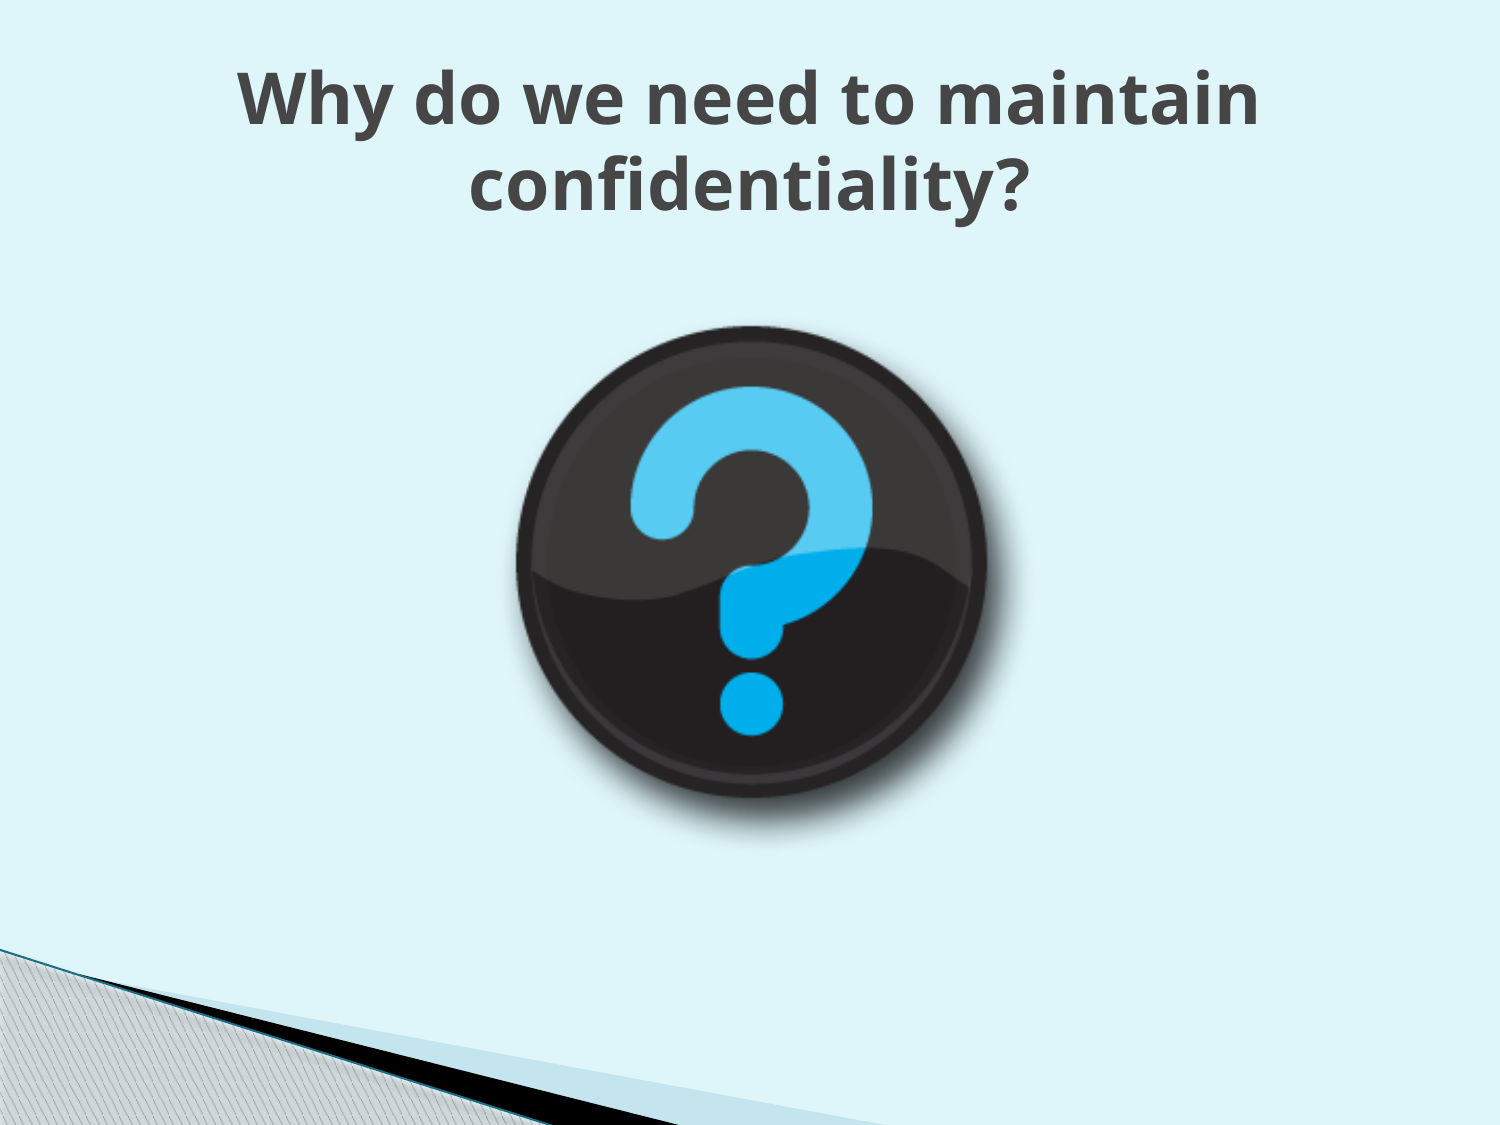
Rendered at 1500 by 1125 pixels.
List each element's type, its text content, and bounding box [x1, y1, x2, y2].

title Why do we need to maintain confidentiality? [75, 45, 1425, 233]
picture [449, 262, 1051, 863]
